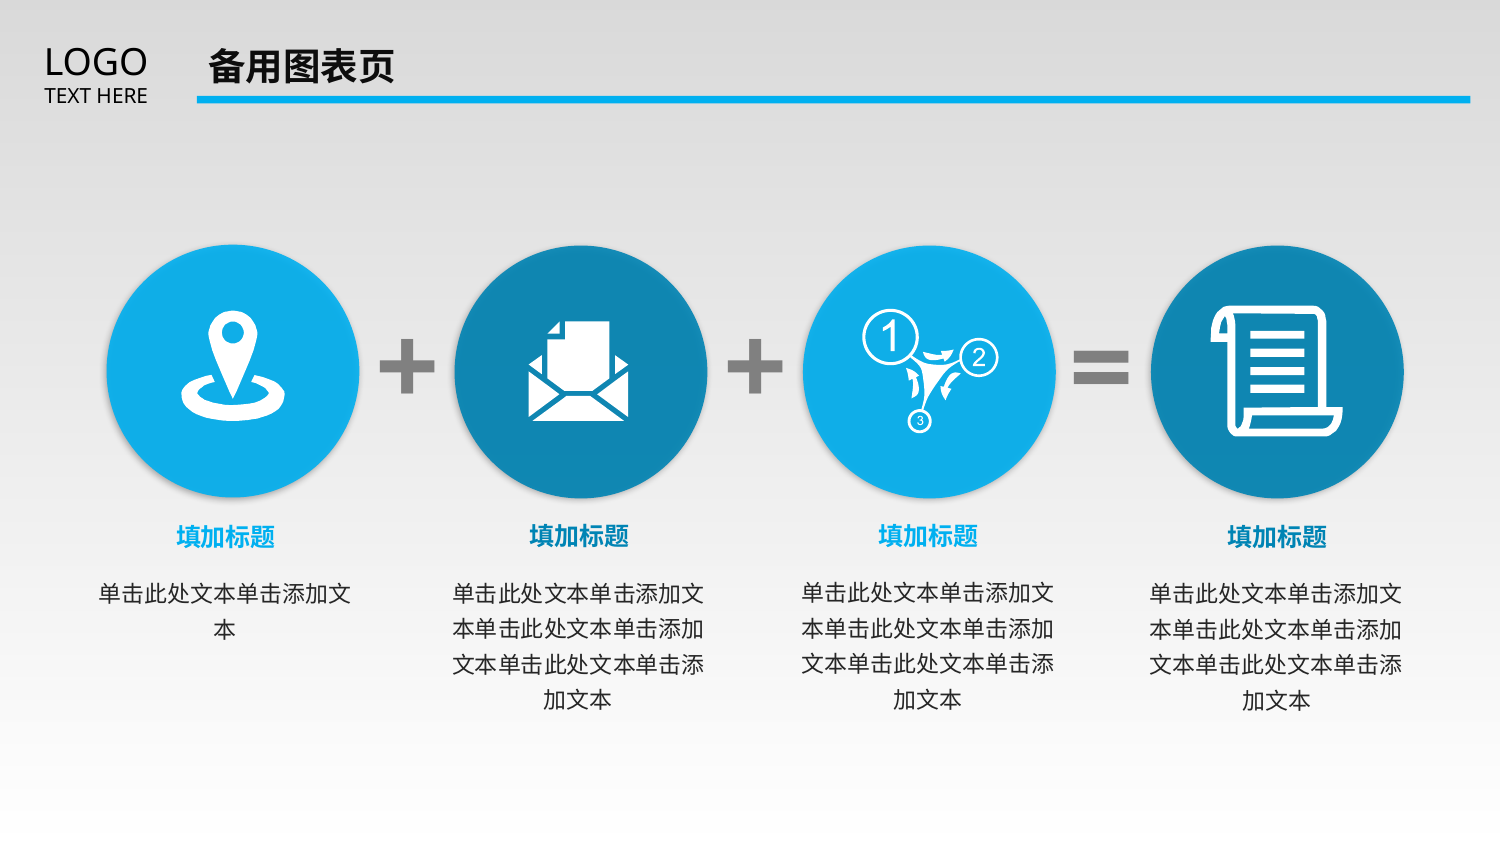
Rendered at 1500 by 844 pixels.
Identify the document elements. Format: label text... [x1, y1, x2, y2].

text_box 填加标题 [77, 513, 375, 552]
text_box [1168, 244, 1405, 500]
text_box [105, 243, 342, 499]
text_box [1210, 305, 1343, 437]
text_box [862, 308, 999, 434]
text_box [471, 244, 691, 500]
text_box 填加标题 [430, 513, 728, 551]
text_box 单击此处文本单击添加文本单击此处文本单击添加文本单击此处文本单击添加文本 [451, 563, 706, 714]
text_box [820, 244, 1039, 500]
text_box 填加标题 [1128, 513, 1426, 552]
text_box = [1033, 288, 1170, 438]
text_box + [687, 286, 824, 437]
text_box 填加标题 [780, 513, 1077, 551]
title 备用图表页 [193, 35, 632, 96]
text_box 单击此处文本单击添加文本单击此处文本单击添加文本单击此处文本单击添加文本 [801, 563, 1056, 714]
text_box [528, 321, 629, 421]
text_box + [339, 286, 476, 437]
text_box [181, 310, 285, 421]
text_box 单击此处文本单击添加文本 [98, 563, 353, 643]
text_box 单击此处文本单击添加文本单击此处文本单击添加文本单击此处文本单击添加文本 [1149, 563, 1404, 714]
